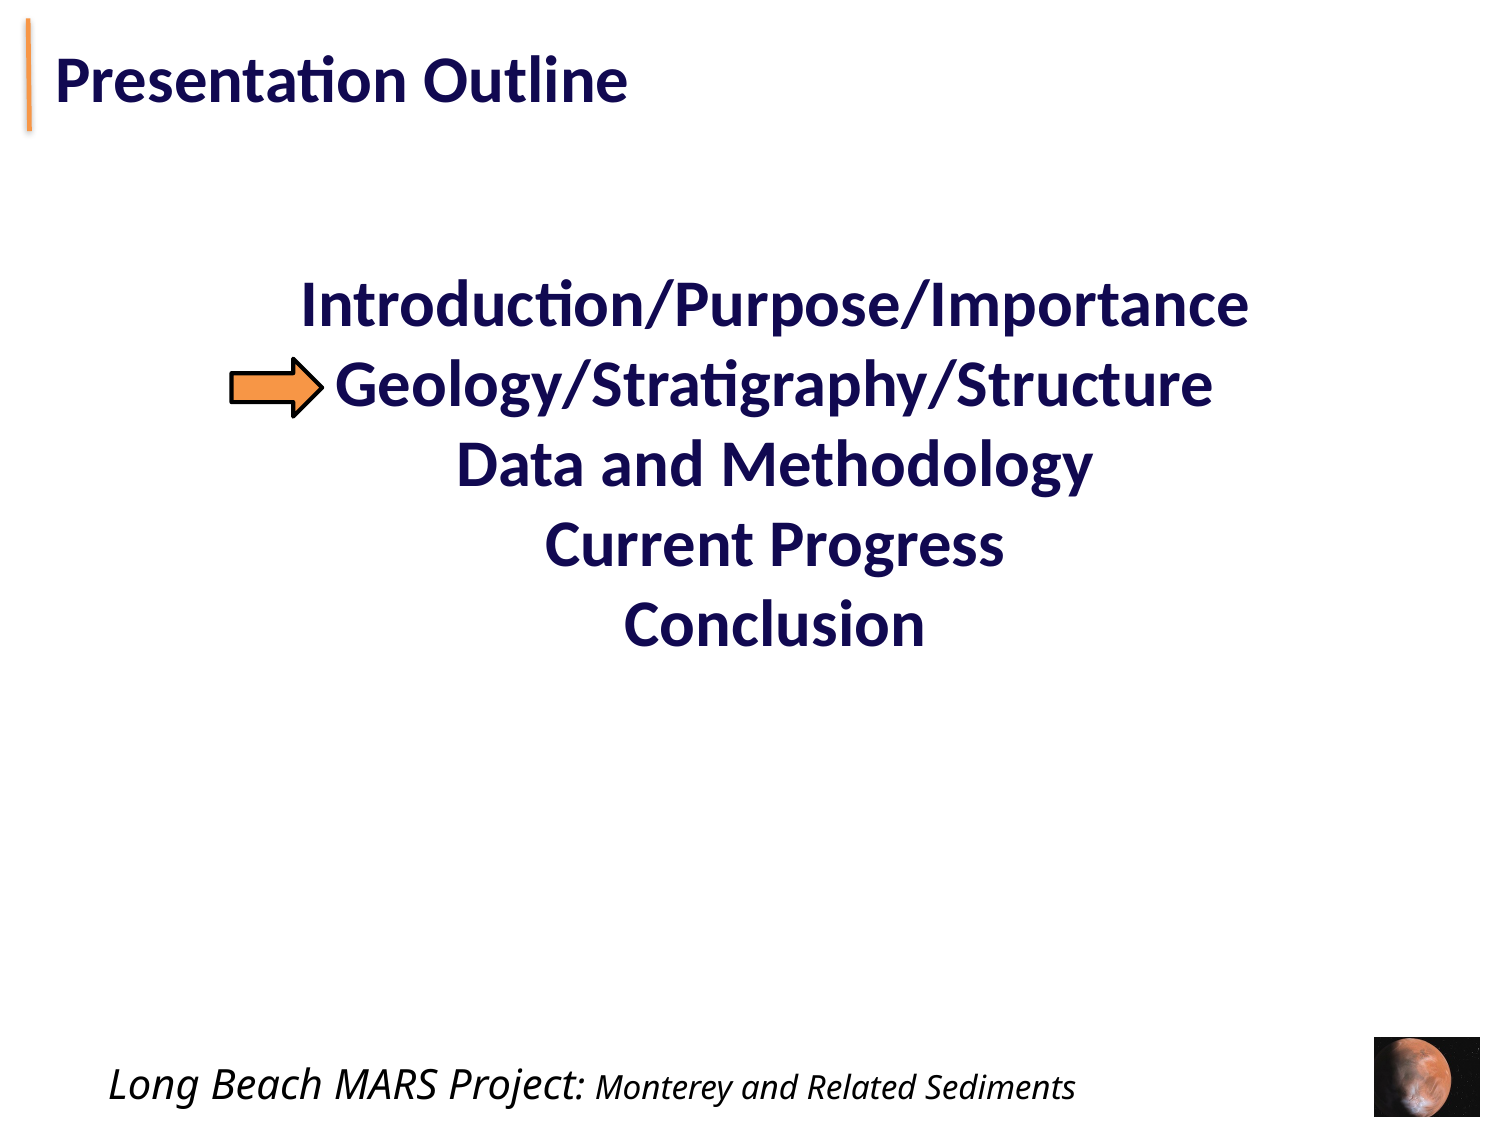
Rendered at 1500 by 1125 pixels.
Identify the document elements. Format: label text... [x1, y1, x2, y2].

text_box Introduction/Purpose/Importance Geology/Stratigraphy/Structure Data and Methodology Current Progress Conclusion [90, 252, 1461, 667]
picture [1374, 1037, 1480, 1117]
text_box Presentation Outline [40, 28, 1411, 124]
text_box [229, 356, 325, 419]
